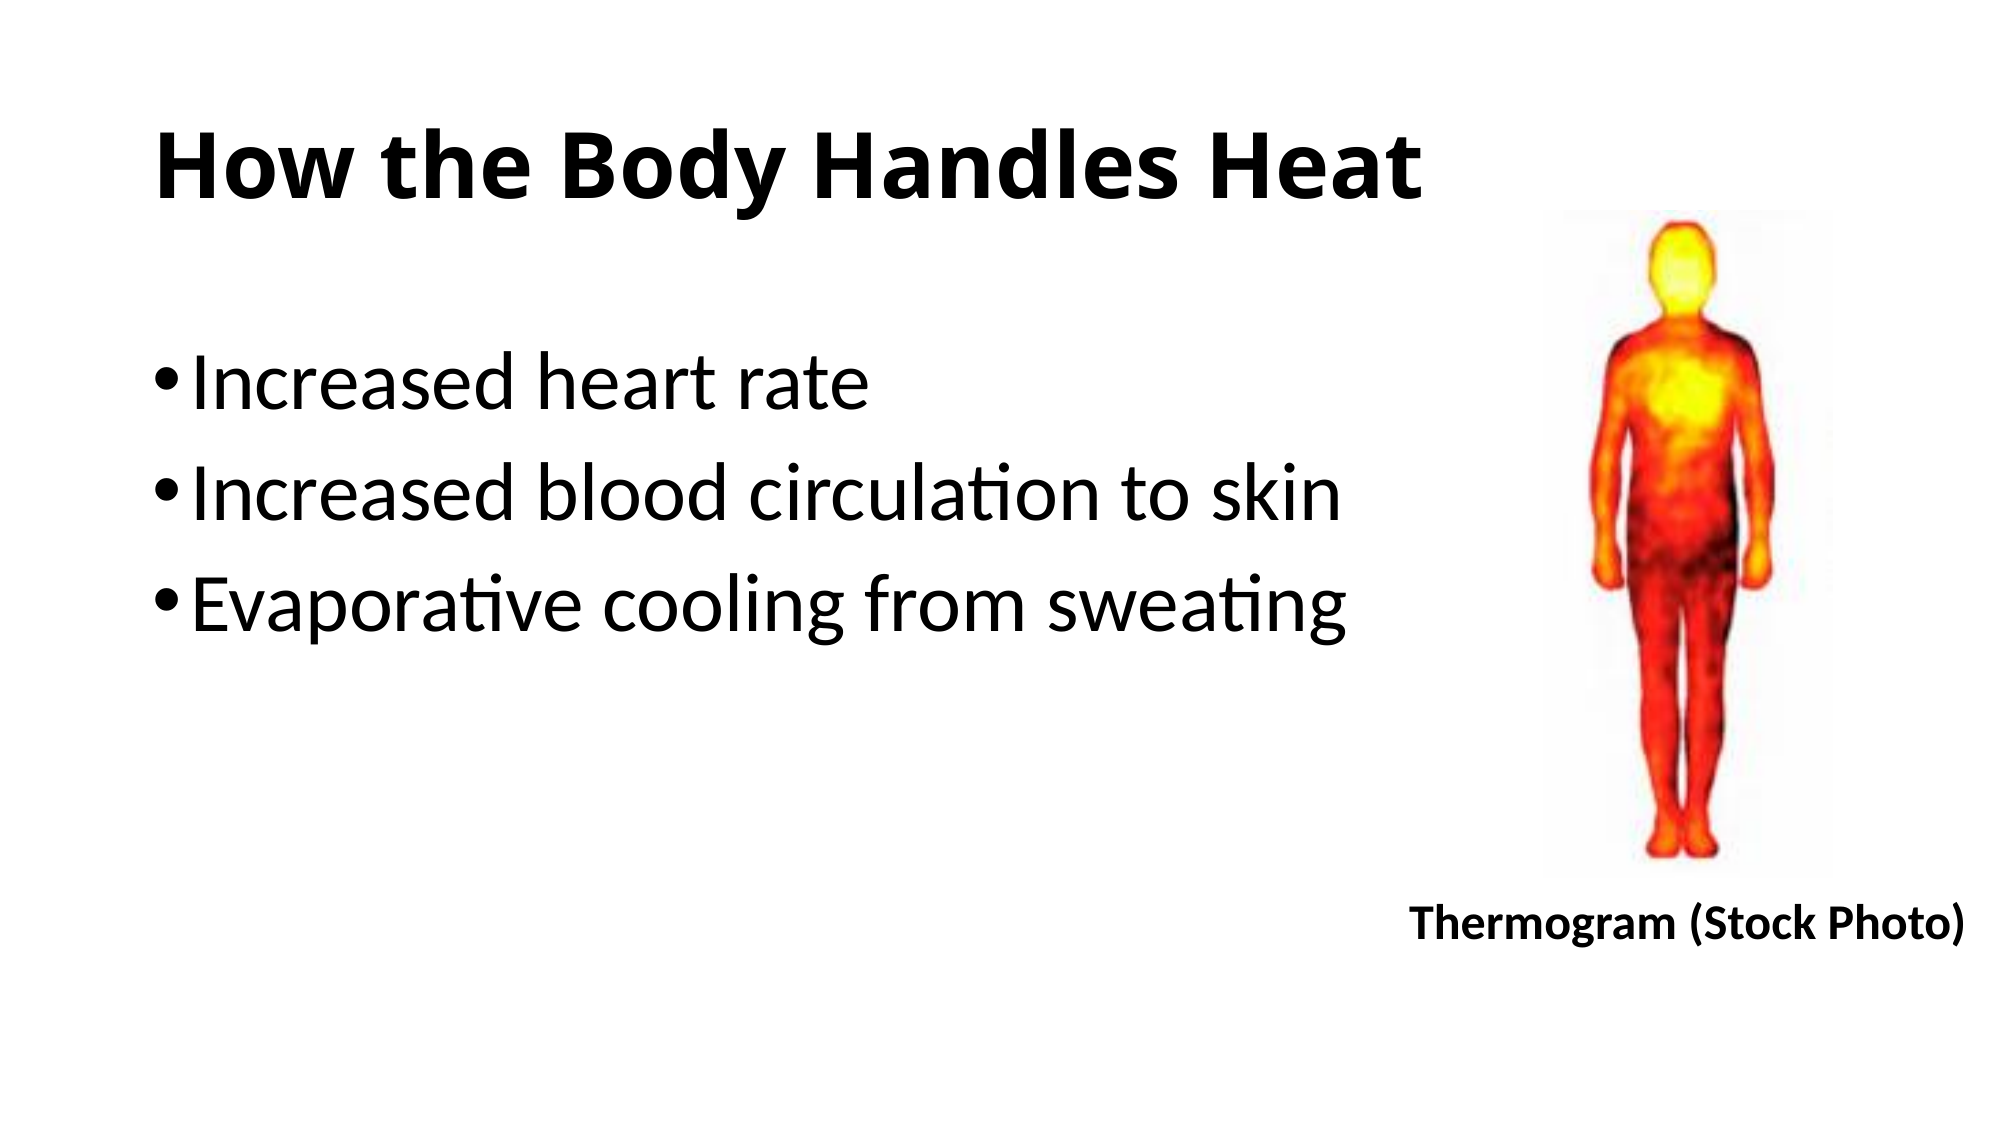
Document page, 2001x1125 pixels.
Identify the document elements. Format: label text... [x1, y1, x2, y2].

list Thermogram (Stock Photo) [1371, 877, 2000, 959]
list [1543, 210, 1833, 878]
title How the Body Handles Heat [137, 59, 1863, 278]
list Increased heart rate Increased blood circulation to skin Evaporative cooling from sweating [137, 330, 1423, 1016]
